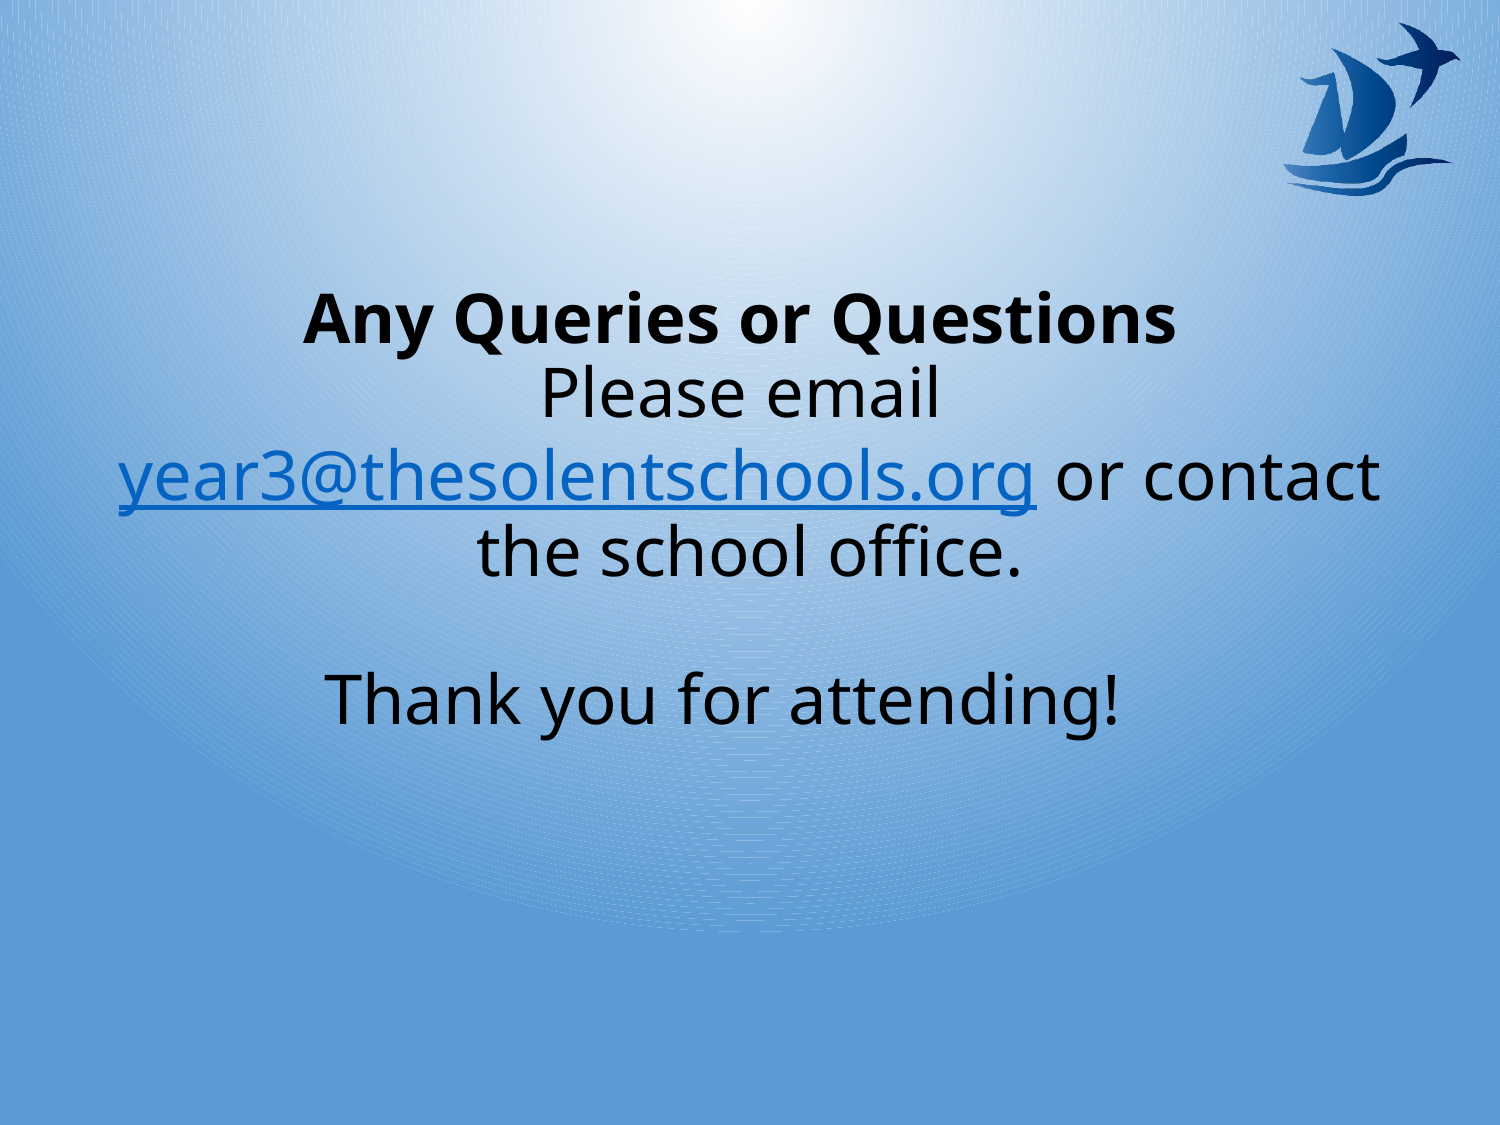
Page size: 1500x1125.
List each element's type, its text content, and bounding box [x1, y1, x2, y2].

title Any Queries or Questions Please email year3@thesolentschools.org or contact the school office. Thank you for attending! [103, 59, 1397, 965]
picture [1281, 19, 1462, 199]
